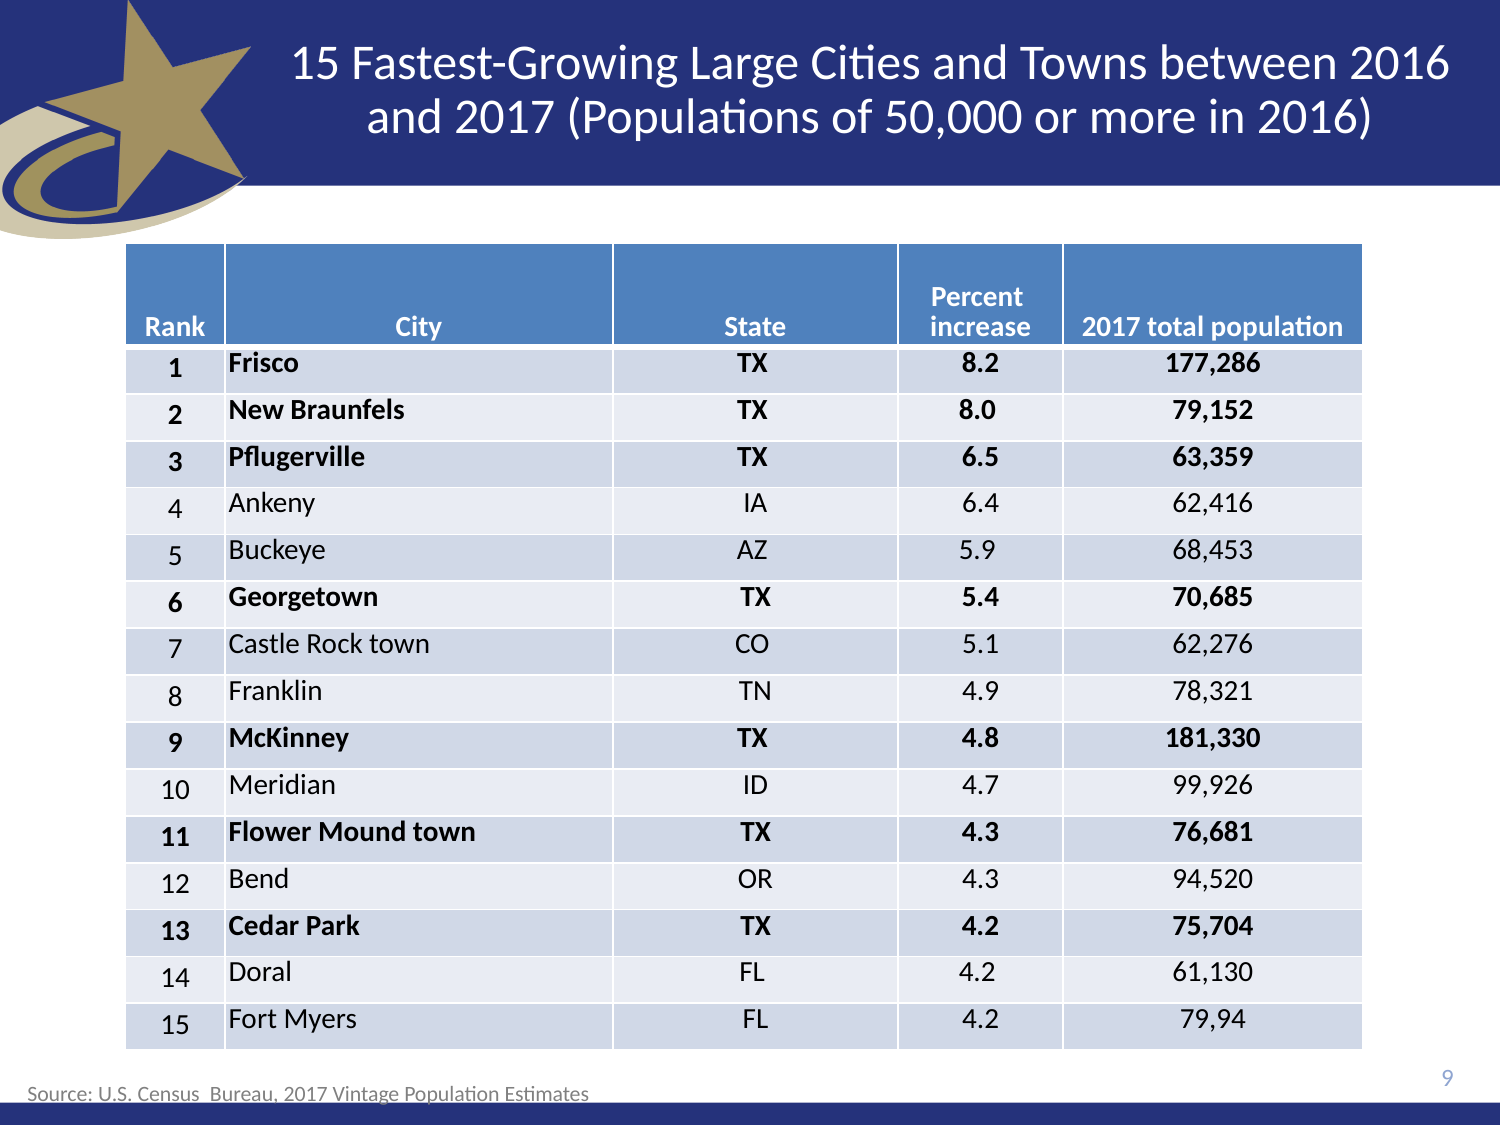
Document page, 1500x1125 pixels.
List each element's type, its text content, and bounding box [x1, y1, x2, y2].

table_cell 1 [126, 350, 224, 393]
table_cell TX [614, 442, 897, 487]
table_cell 4.7 [899, 770, 1062, 815]
table_cell 79,94 [1064, 1004, 1362, 1049]
table_cell 78,321 [1064, 676, 1362, 721]
table_cell 62,416 [1064, 488, 1362, 534]
table_cell 5.9 [899, 535, 1062, 580]
table_cell 7 [126, 629, 224, 674]
table_cell 63,359 [1064, 442, 1362, 487]
table_cell AZ [614, 535, 897, 580]
text_box Source: U.S. Census Bureau, 2017 Vintage Population Estimates [12, 1070, 763, 1113]
table_cell ID [614, 770, 897, 815]
table_cell OR [614, 864, 897, 909]
table_cell 9 [126, 723, 224, 768]
table_cell TX [614, 350, 897, 393]
table_cell 4.8 [899, 723, 1062, 768]
table_header 2017 total population [1064, 244, 1362, 344]
table_cell 8.2 [899, 350, 1062, 393]
table_cell Fort Myers [226, 1004, 612, 1049]
table_cell 8 [126, 676, 224, 721]
table_cell Pflugerville [226, 442, 612, 487]
table_cell 75,704 [1064, 910, 1362, 956]
table_cell Franklin [226, 676, 612, 721]
table_cell 3 [126, 442, 224, 487]
table_cell New Braunfels [226, 395, 612, 440]
table_cell Castle Rock town [226, 629, 612, 674]
table_cell 5.1 [899, 629, 1062, 674]
table_cell CO [614, 629, 897, 674]
table_header Rank [126, 244, 224, 344]
table_cell Ankeny [226, 488, 612, 534]
table_cell 5 [126, 535, 224, 580]
table_cell TX [614, 582, 897, 627]
table_cell 62,276 [1064, 629, 1362, 674]
table_cell Buckeye [226, 535, 612, 580]
table_cell TX [614, 910, 897, 956]
title 15 Fastest-Growing Large Cities and Towns between 2016 and 2017 (Populations of 50,000 or more in 2016) [255, 15, 1485, 165]
table_cell 4 [126, 488, 224, 534]
table_cell 79,152 [1064, 395, 1362, 440]
table_cell Bend [226, 864, 612, 909]
table_cell 4.2 [899, 910, 1062, 956]
table_cell 6.4 [899, 488, 1062, 534]
table_cell FL [614, 957, 897, 1002]
table_cell 4.2 [899, 1004, 1062, 1049]
table_cell IA [614, 488, 897, 534]
table_cell 4.9 [899, 676, 1062, 721]
table_cell 4.3 [899, 817, 1062, 862]
table_cell 15 [126, 1004, 224, 1049]
table_cell 13 [126, 910, 224, 956]
table_cell 70,685 [1064, 582, 1362, 627]
table_cell Flower Mound town [226, 817, 612, 862]
table_cell 4.2 [899, 957, 1062, 1002]
table_cell FL [614, 1004, 897, 1049]
slide_number 9 [1335, 1050, 1469, 1103]
table_cell TX [614, 395, 897, 440]
table_cell 94,520 [1064, 864, 1362, 909]
table_cell Frisco [226, 350, 612, 393]
table_cell 2 [126, 395, 224, 440]
table_cell Meridian [226, 770, 612, 815]
table_cell 12 [126, 864, 224, 909]
table_cell 5.4 [899, 582, 1062, 627]
table_cell TN [614, 676, 897, 721]
table_cell 10 [126, 770, 224, 815]
table_cell McKinney [226, 723, 612, 768]
table_header City [226, 244, 612, 344]
table_cell 4.3 [899, 864, 1062, 909]
table_cell 177,286 [1064, 350, 1362, 393]
table_cell TX [614, 723, 897, 768]
table_cell 14 [126, 957, 224, 1002]
table_header Percent increase [899, 244, 1062, 344]
table_cell 76,681 [1064, 817, 1362, 862]
table_cell Doral [226, 957, 612, 1002]
table_cell Cedar Park [226, 910, 612, 956]
table_cell TX [614, 817, 897, 862]
picture [0, 0, 251, 239]
table_cell 11 [126, 817, 224, 862]
table_cell Georgetown [226, 582, 612, 627]
table_cell 99,926 [1064, 770, 1362, 815]
table_header State [614, 244, 897, 344]
table_cell 8.0 [899, 395, 1062, 440]
table_cell 61,130 [1064, 957, 1362, 1002]
table_cell 6 [126, 582, 224, 627]
table_cell 6.5 [899, 442, 1062, 487]
table_cell 68,453 [1064, 535, 1362, 580]
table_cell 181,330 [1064, 723, 1362, 768]
